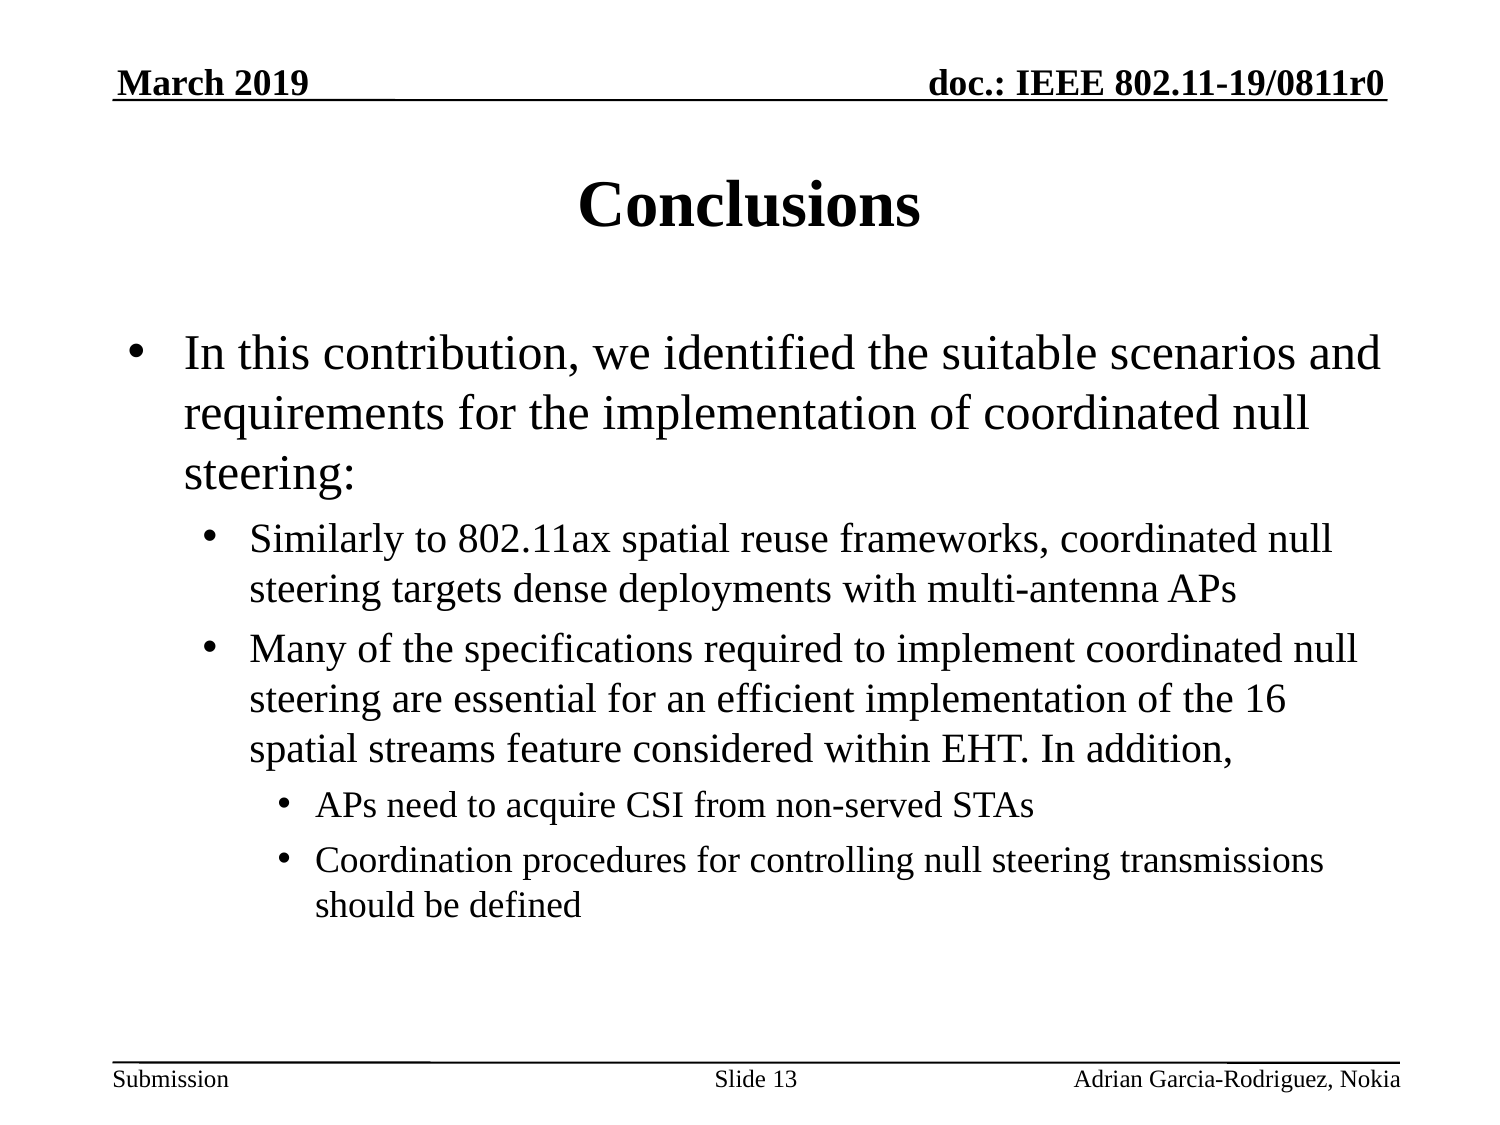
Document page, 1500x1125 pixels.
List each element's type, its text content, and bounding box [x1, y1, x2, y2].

footer Adrian Garcia-Rodriguez, Nokia [878, 1061, 1402, 1093]
text_box March 2019 [117, 58, 507, 104]
slide_number Slide 13 [712, 1061, 800, 1123]
text_box In this contribution, we identified the suitable scenarios and requirements for the implementation of coordinated null steering: Similarly to 802.11ax spatial reuse frameworks, coordinated null steering targets dense deployments with multi-antenna APs Many of the specifications required to implement coordinated null steering are essential for an efficient implementation of the 16 spatial streams feature considered within EHT. In addition, APs need to acquire CSI from non-served STAs Coordination procedures for controlling null steering transmissions should be defined [112, 312, 1400, 979]
title Conclusions [112, 112, 1388, 288]
